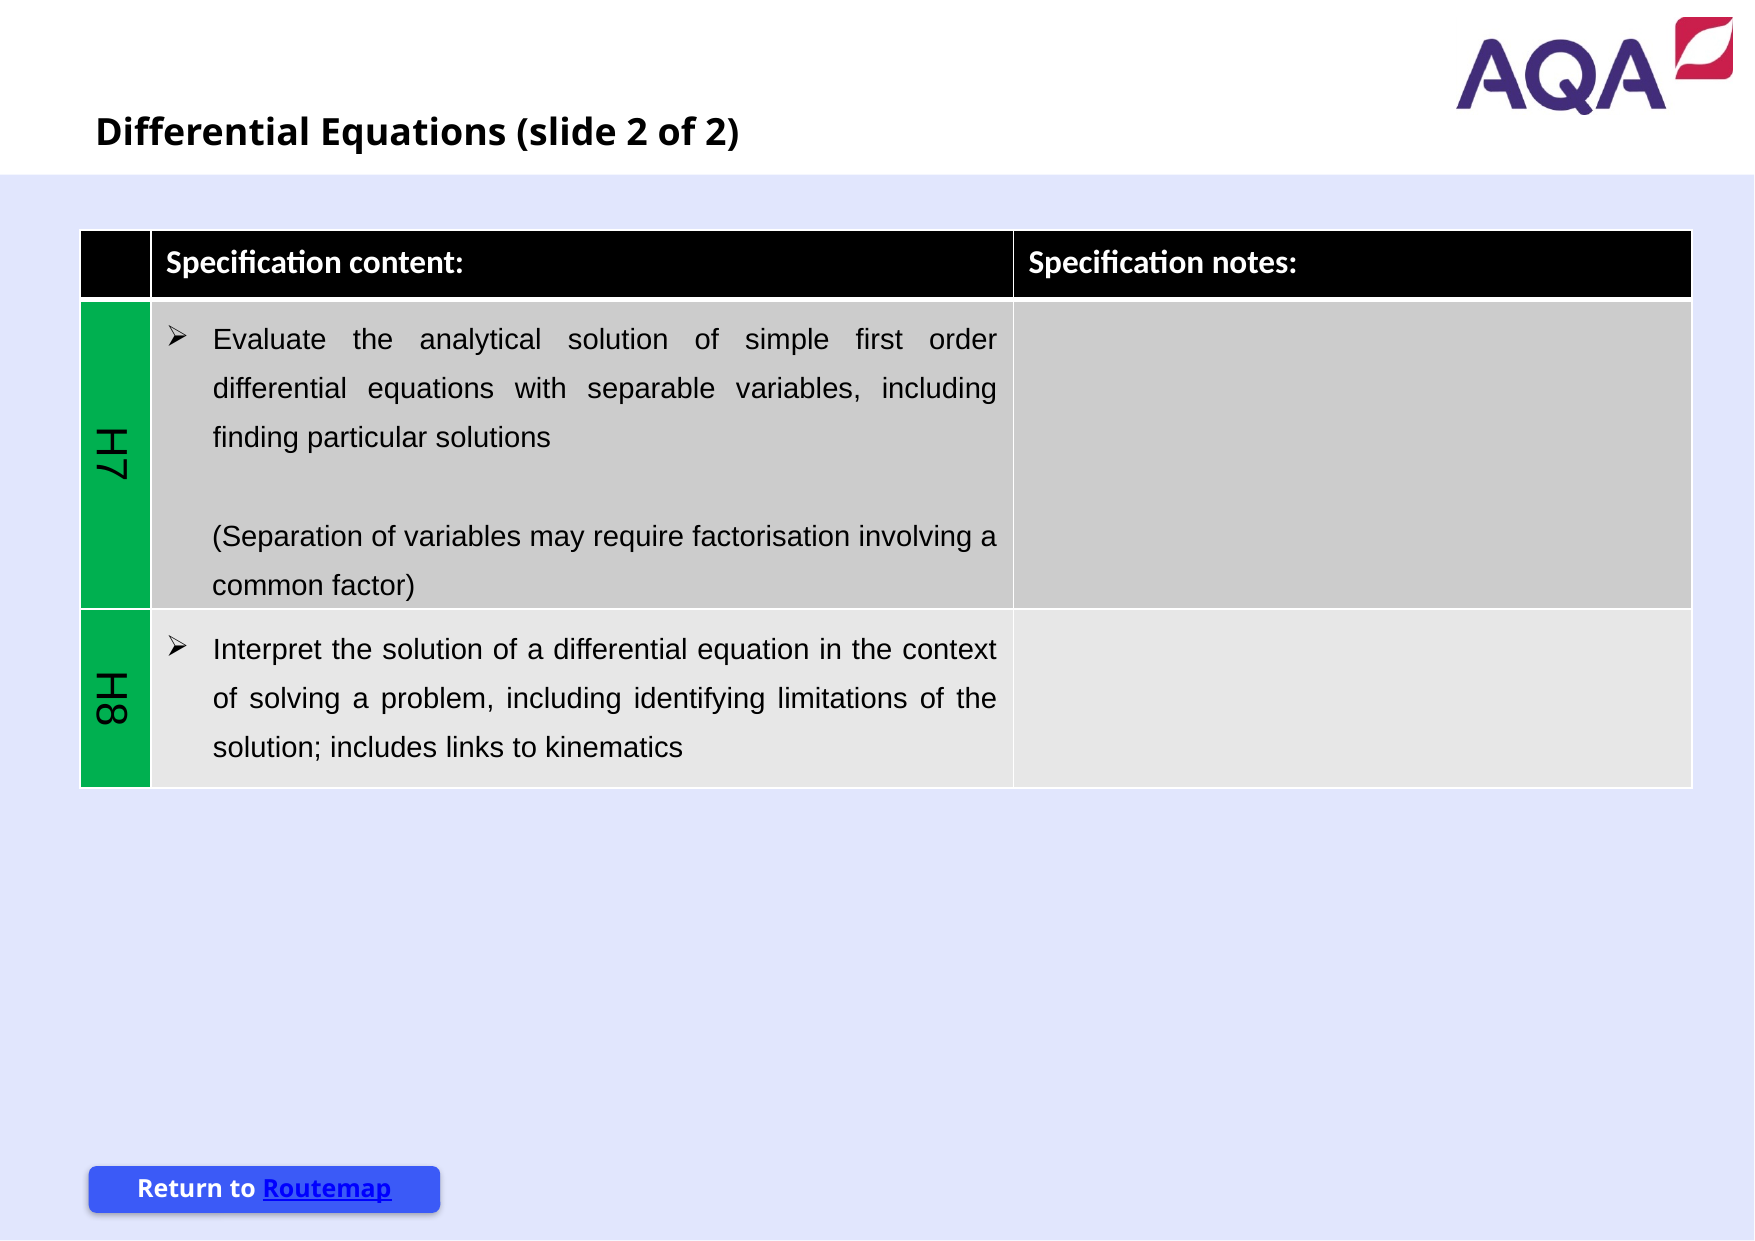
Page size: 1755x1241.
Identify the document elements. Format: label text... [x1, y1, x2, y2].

table_cell [1014, 302, 1691, 608]
table_cell [1014, 610, 1691, 787]
table_cell H7 [81, 302, 150, 608]
text_box [83, 1153, 460, 1223]
table_header Specification content: [152, 231, 1013, 297]
table_cell H8 [81, 610, 150, 787]
text_box Differential Equations (slide 2 of 2) [80, 100, 934, 161]
table_header Specification notes: [1014, 231, 1691, 297]
table_header [81, 231, 150, 297]
table_cell Evaluate the analytical solution of simple first order differential equations with separable variables, including finding particular solutions (Separation of variables may require factorisation involving a common factor) [152, 302, 1013, 608]
picture [1456, 17, 1733, 115]
table_cell Interpret the solution of a differential equation in the context of solving a problem, including identifying limitations of the solution; includes links to kinematics [152, 610, 1013, 787]
